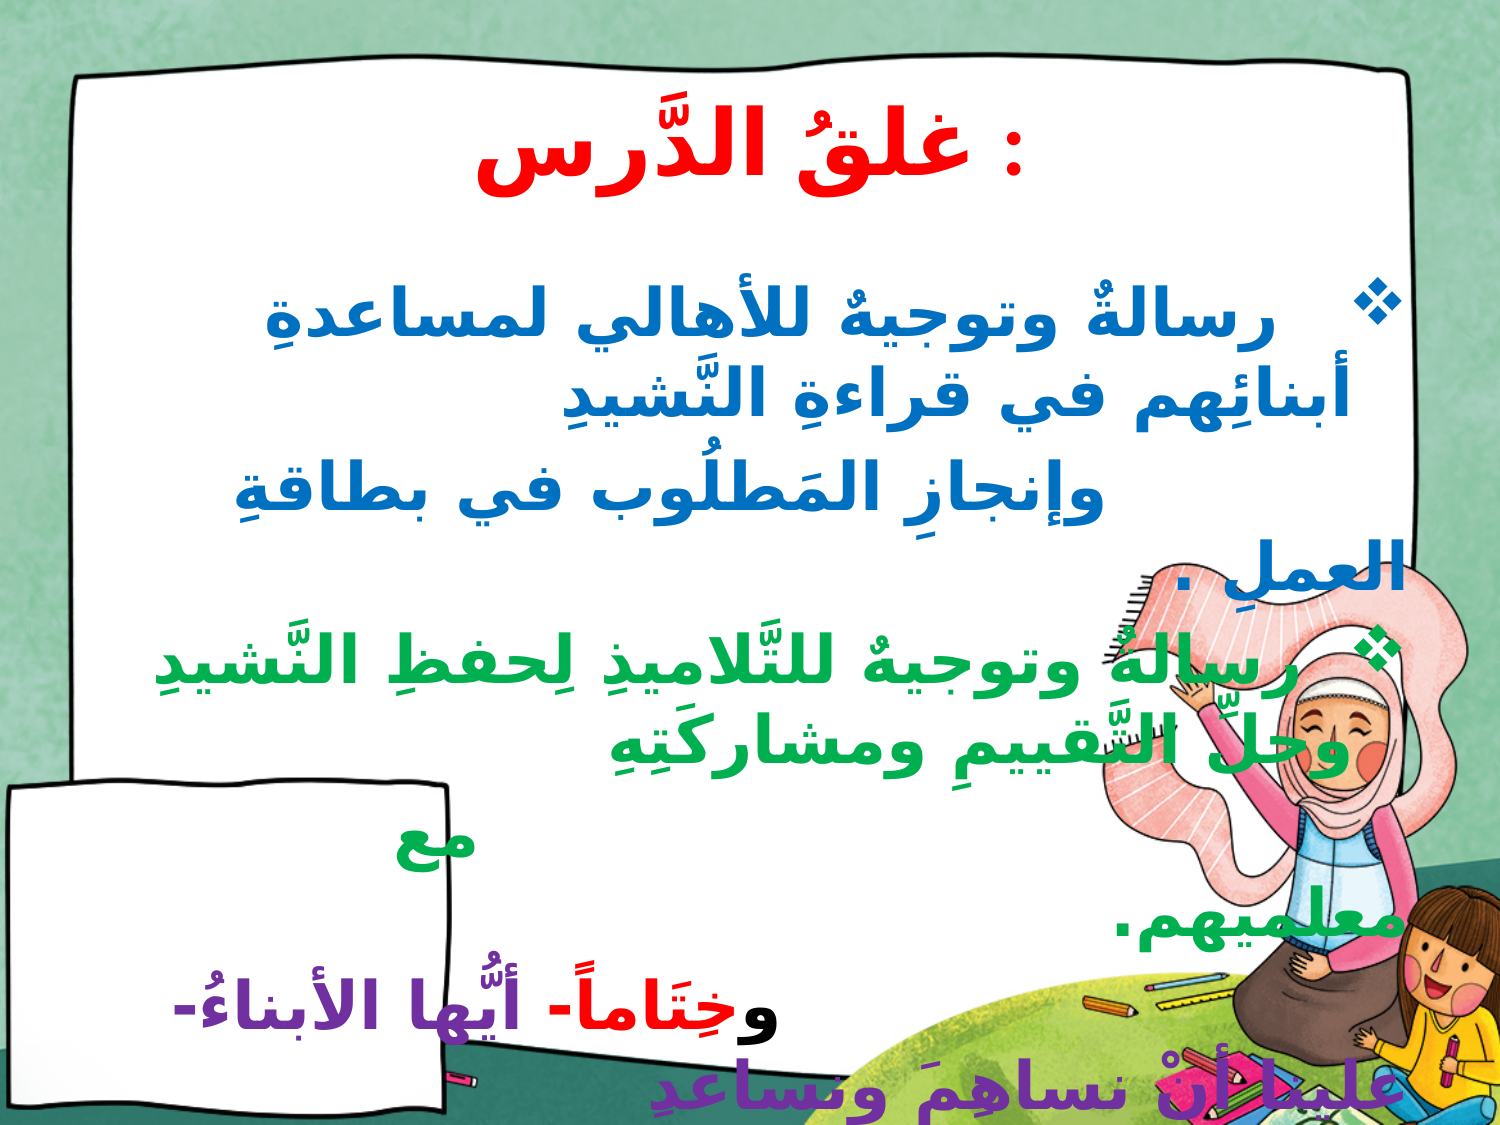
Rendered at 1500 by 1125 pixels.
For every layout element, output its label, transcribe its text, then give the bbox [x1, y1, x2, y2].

list رسالةٌ وتوجيهٌ للأهالي لمساعدةِ أبنائِهم في قراءةِ النَّشيدِ وإنجازِ المَطلُوب في بطاقةِ العملِ . رسالةٌ وتوجيهٌ للتَّلاميذِ لِحفظِ النَّشيدِ وحلِّ التَّقييمِ ومشاركَتِهِ مع معلميهم. وخِتَاماً- أيُّها الأبناءُ- علينا أنْ نساهِمَ ونساعدِ في المُحافظَةِ على نَظافةِ البيئةِ وحِمَايتِها منَ التَّلوُّثِ قَدْرَ ما نَستطِيعُ ...... [75, 262, 1425, 1005]
picture [0, 0, 1500, 1125]
title غلقُ الدَّرس : [75, 45, 1425, 233]
